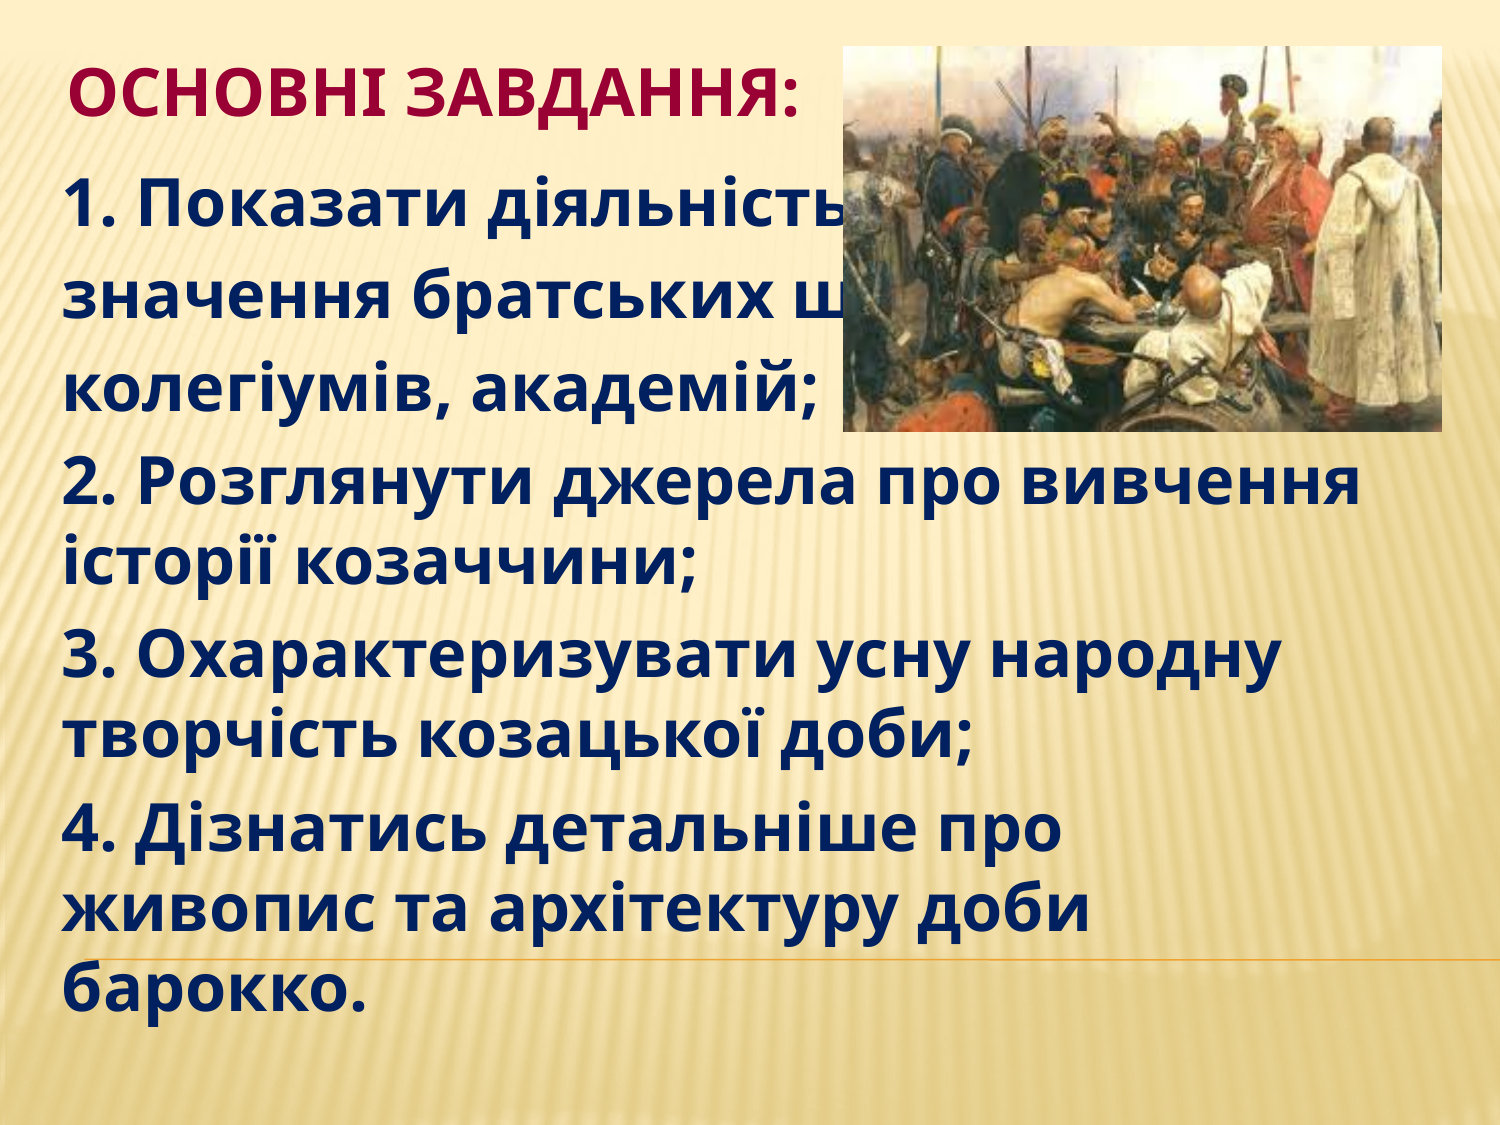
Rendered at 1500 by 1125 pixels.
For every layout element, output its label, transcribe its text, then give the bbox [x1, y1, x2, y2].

title Основні завдання: [35, 46, 833, 133]
list 1. Показати діяльність та значення братських шкіл, колегіумів, академій; 2. Розглянути джерела про вивчення історії козаччини; 3. Охарактеризувати усну народну творчість козацької доби; 4. Дізнатись детальніше про живопис та архітектуру доби барокко. [46, 152, 1383, 1020]
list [843, 46, 1442, 433]
